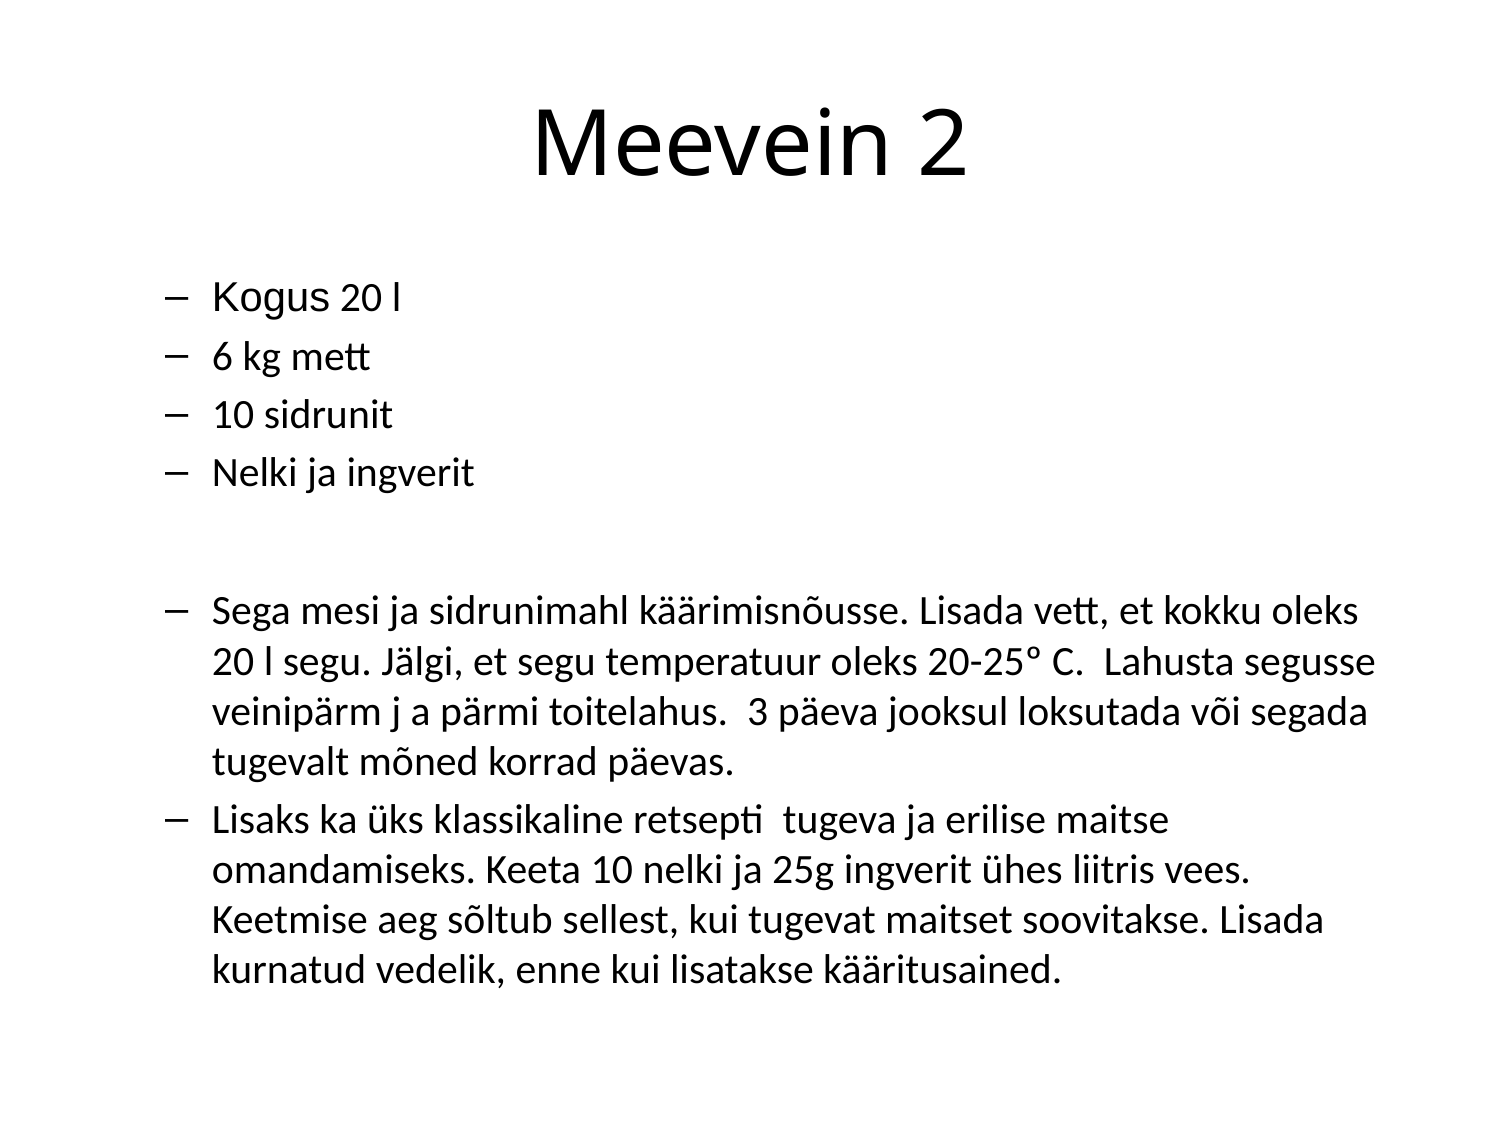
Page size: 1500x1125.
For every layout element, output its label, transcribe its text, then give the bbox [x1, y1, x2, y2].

title Meevein 2 [75, 45, 1425, 233]
list Kogus 20 l 6 kg mett 10 sidrunit Nelki ja ingverit Sega mesi ja sidrunimahl käärimisnõusse. Lisada vett, et kokku oleks 20 l segu. Jälgi, et segu temperatuur oleks 20-25º C. Lahusta segusse veinipärm j a pärmi toitelahus. 3 päeva jooksul loksutada või segada tugevalt mõned korrad päevas. Lisaks ka üks klassikaline retsepti tugeva ja erilise maitse omandamiseks. Keeta 10 nelki ja 25g ingverit ühes liitris vees. Keetmise aeg sõltub sellest, kui tugevat maitset soovitakse. Lisada kurnatud vedelik, enne kui lisatakse kääritusained. [75, 262, 1425, 1005]
